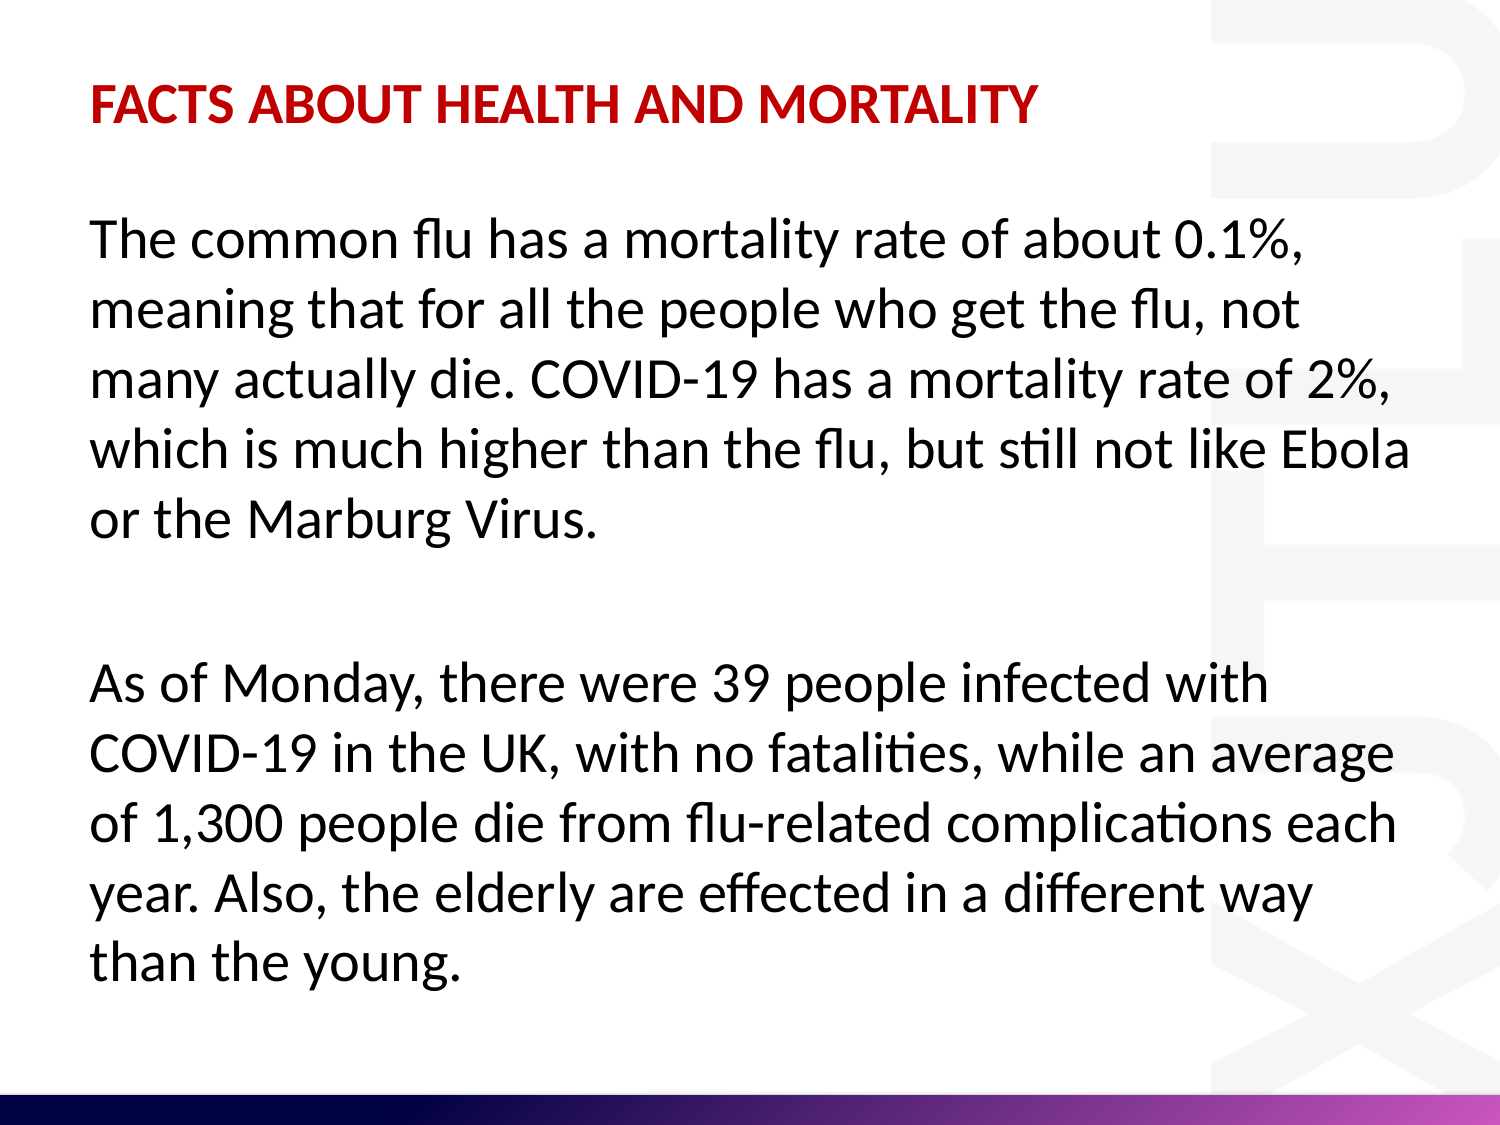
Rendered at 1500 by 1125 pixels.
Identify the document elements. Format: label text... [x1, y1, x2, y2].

text_box The common flu has a mortality rate of about 0.1%, meaning that for all the people who get the flu, not many actually die. COVID-19 has a mortality rate of 2%, which is much higher than the flu, but still not like Ebola or the Marburg Virus. As of Monday, there were 39 people infected with COVID-19 in the UK, with no fatalities, while an average of 1,300 people die from flu-related complications each year. Also, the elderly are effected in a different way than the young. [75, 193, 1205, 926]
title Facts about health and mortality [75, 43, 1205, 158]
text_box [0, 1094, 1205, 1125]
picture [1210, 0, 1500, 1125]
